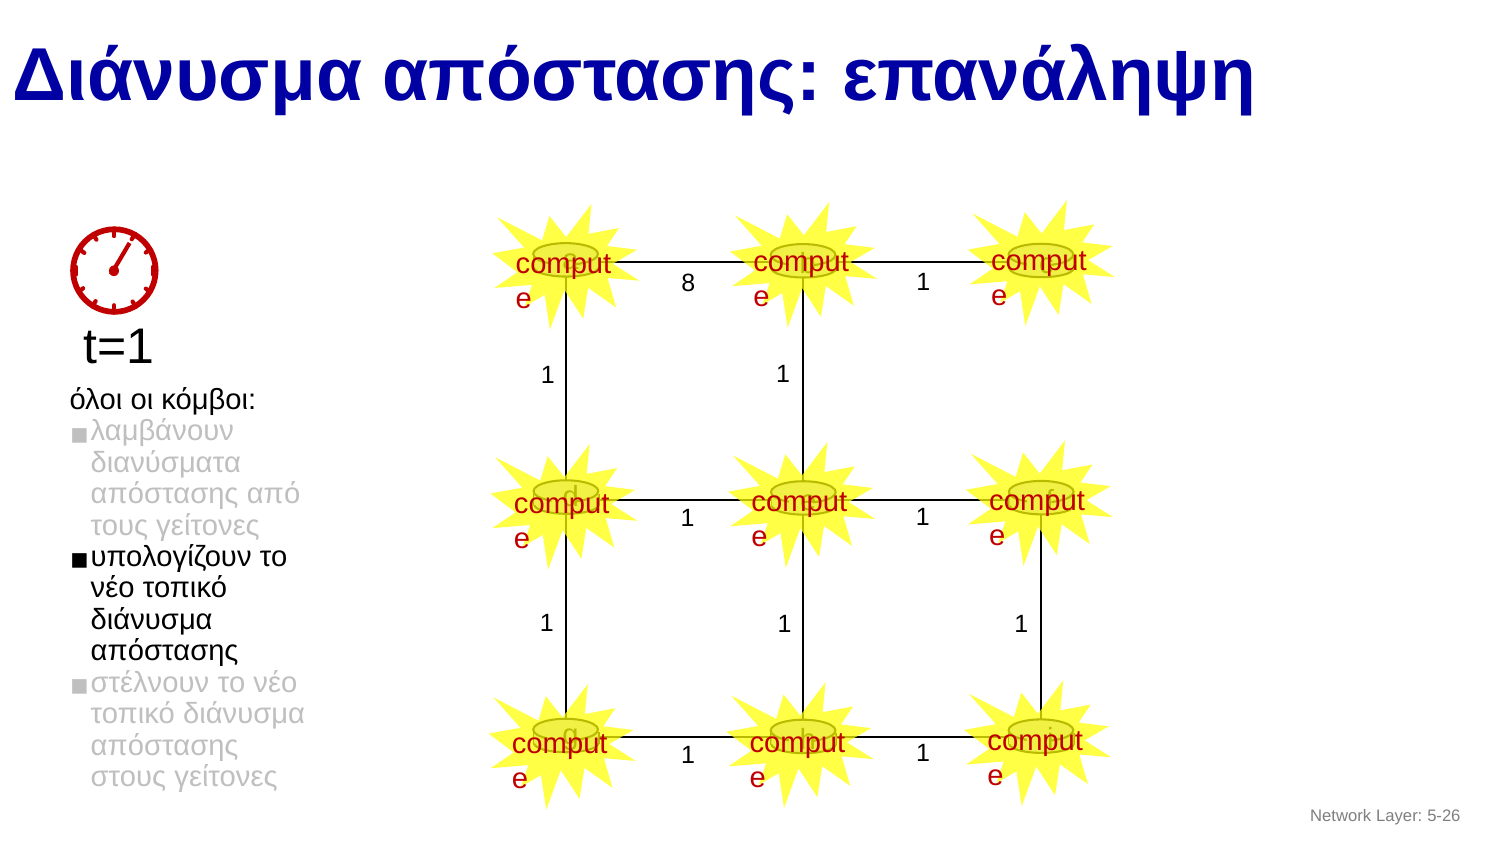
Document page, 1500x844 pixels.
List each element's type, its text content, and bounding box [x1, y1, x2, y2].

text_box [71, 228, 210, 381]
slide_number Network Layer: 5-‹#› [1134, 792, 1472, 838]
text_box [110, 242, 130, 275]
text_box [488, 199, 1116, 811]
text_box όλοι οι κόμβοι: λαμβάνουν διανύσματα απόστασης από τους γείτονες υπολογίζουν το νέο τοπικό διάνυσμα απόστασης στέλνουν το νέο τοπικό διάνυσμα απόστασης στους γείτονες [58, 378, 329, 799]
title Διάνυσμα απόστασης: επανάληψη [1, 21, 1296, 132]
